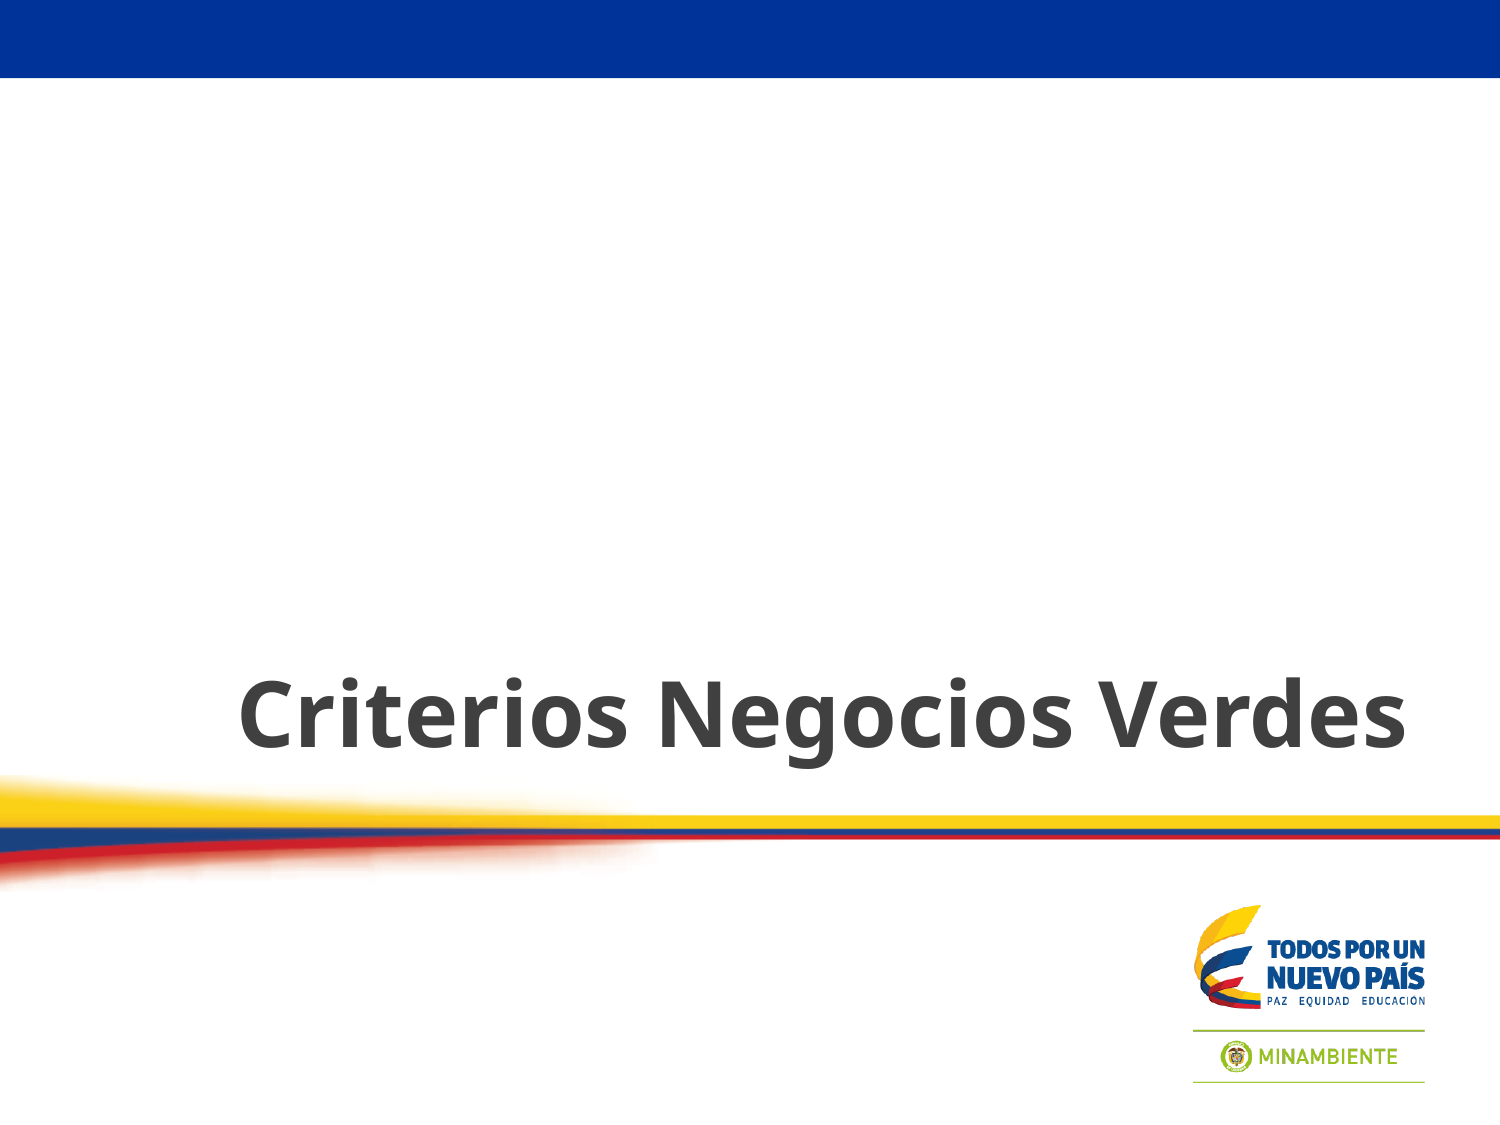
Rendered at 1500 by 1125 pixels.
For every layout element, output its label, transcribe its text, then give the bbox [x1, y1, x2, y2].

picture [1192, 905, 1425, 1083]
text_box Criterios Negocios Verdes [221, 648, 1424, 773]
picture [0, 774, 1500, 893]
text_box [0, 0, 1500, 80]
